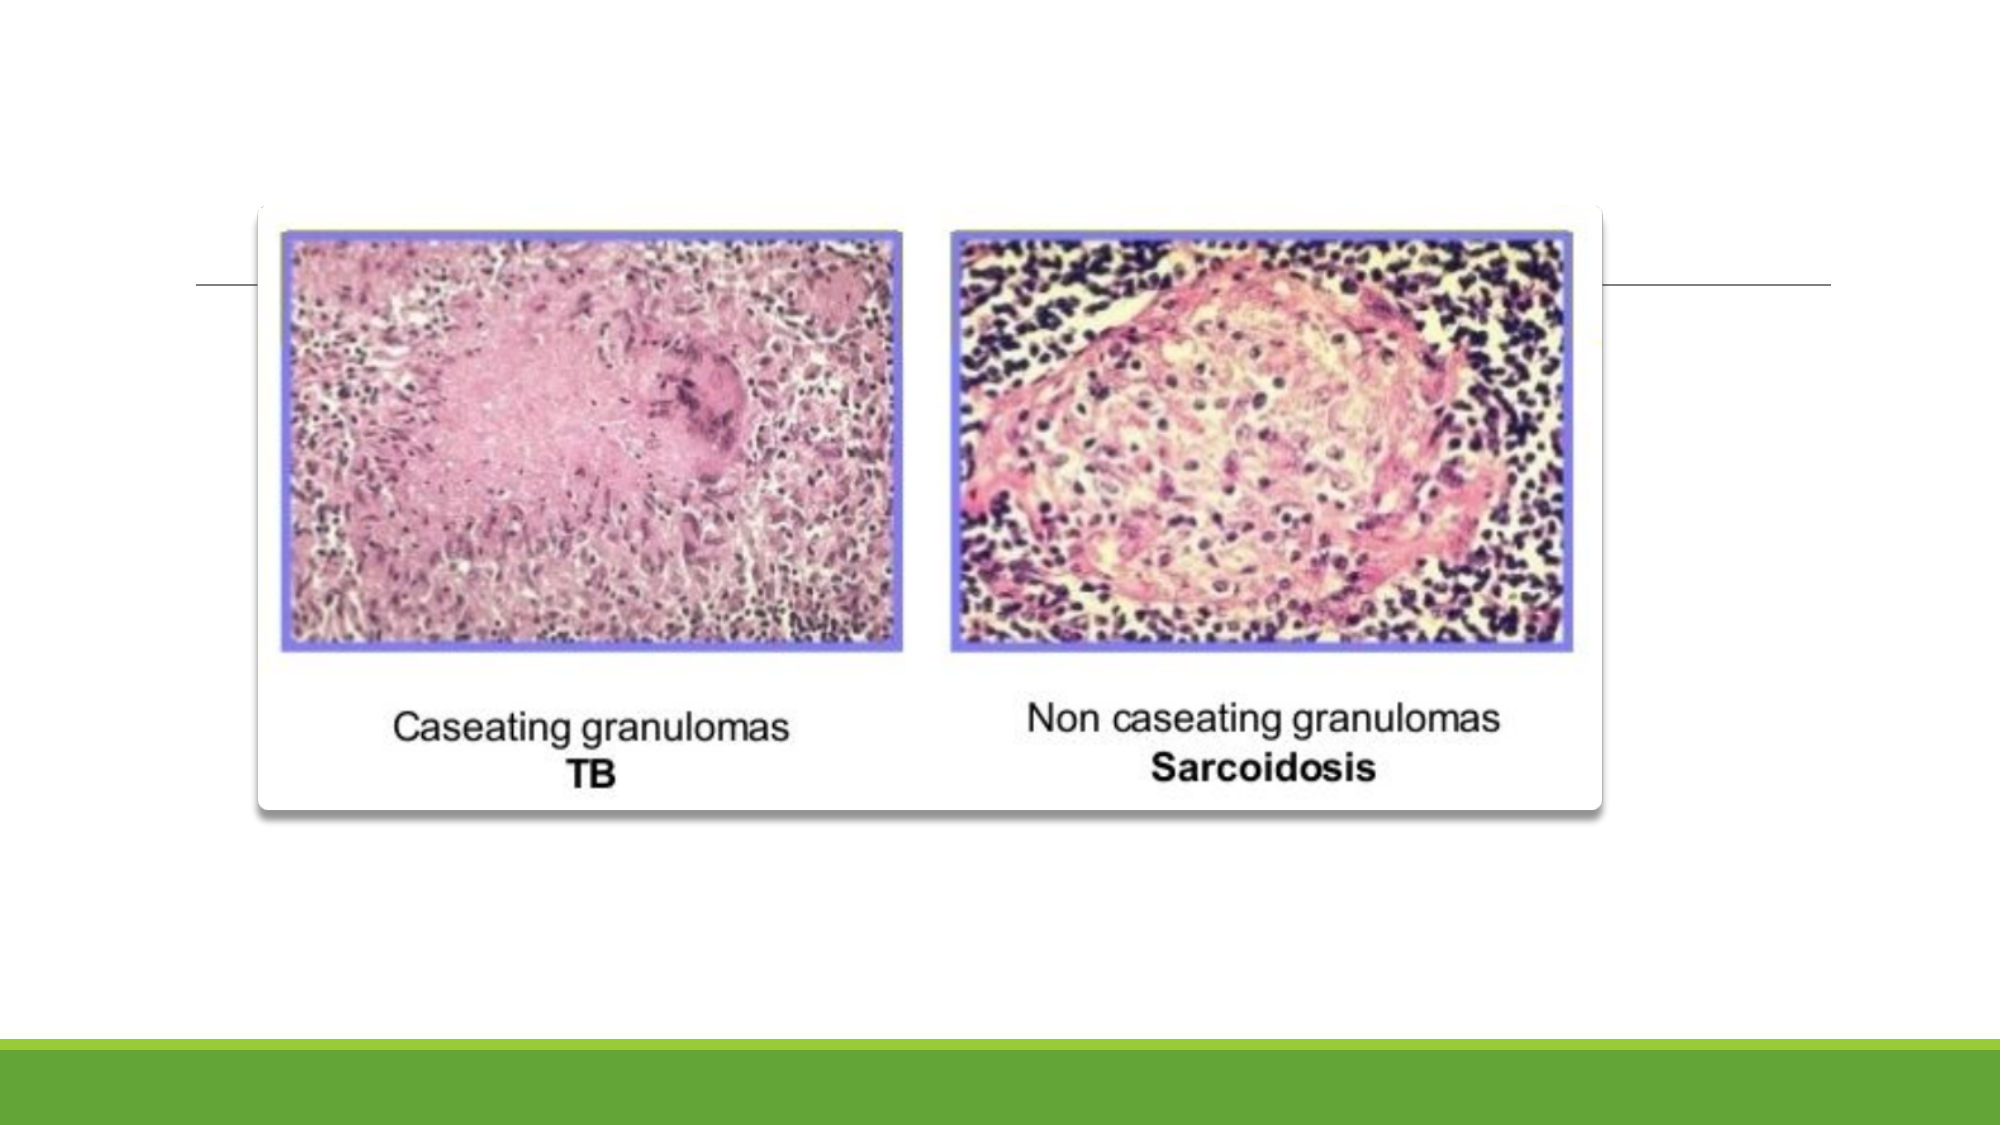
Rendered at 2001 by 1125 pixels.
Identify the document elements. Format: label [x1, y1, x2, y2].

picture [245, 205, 1614, 833]
